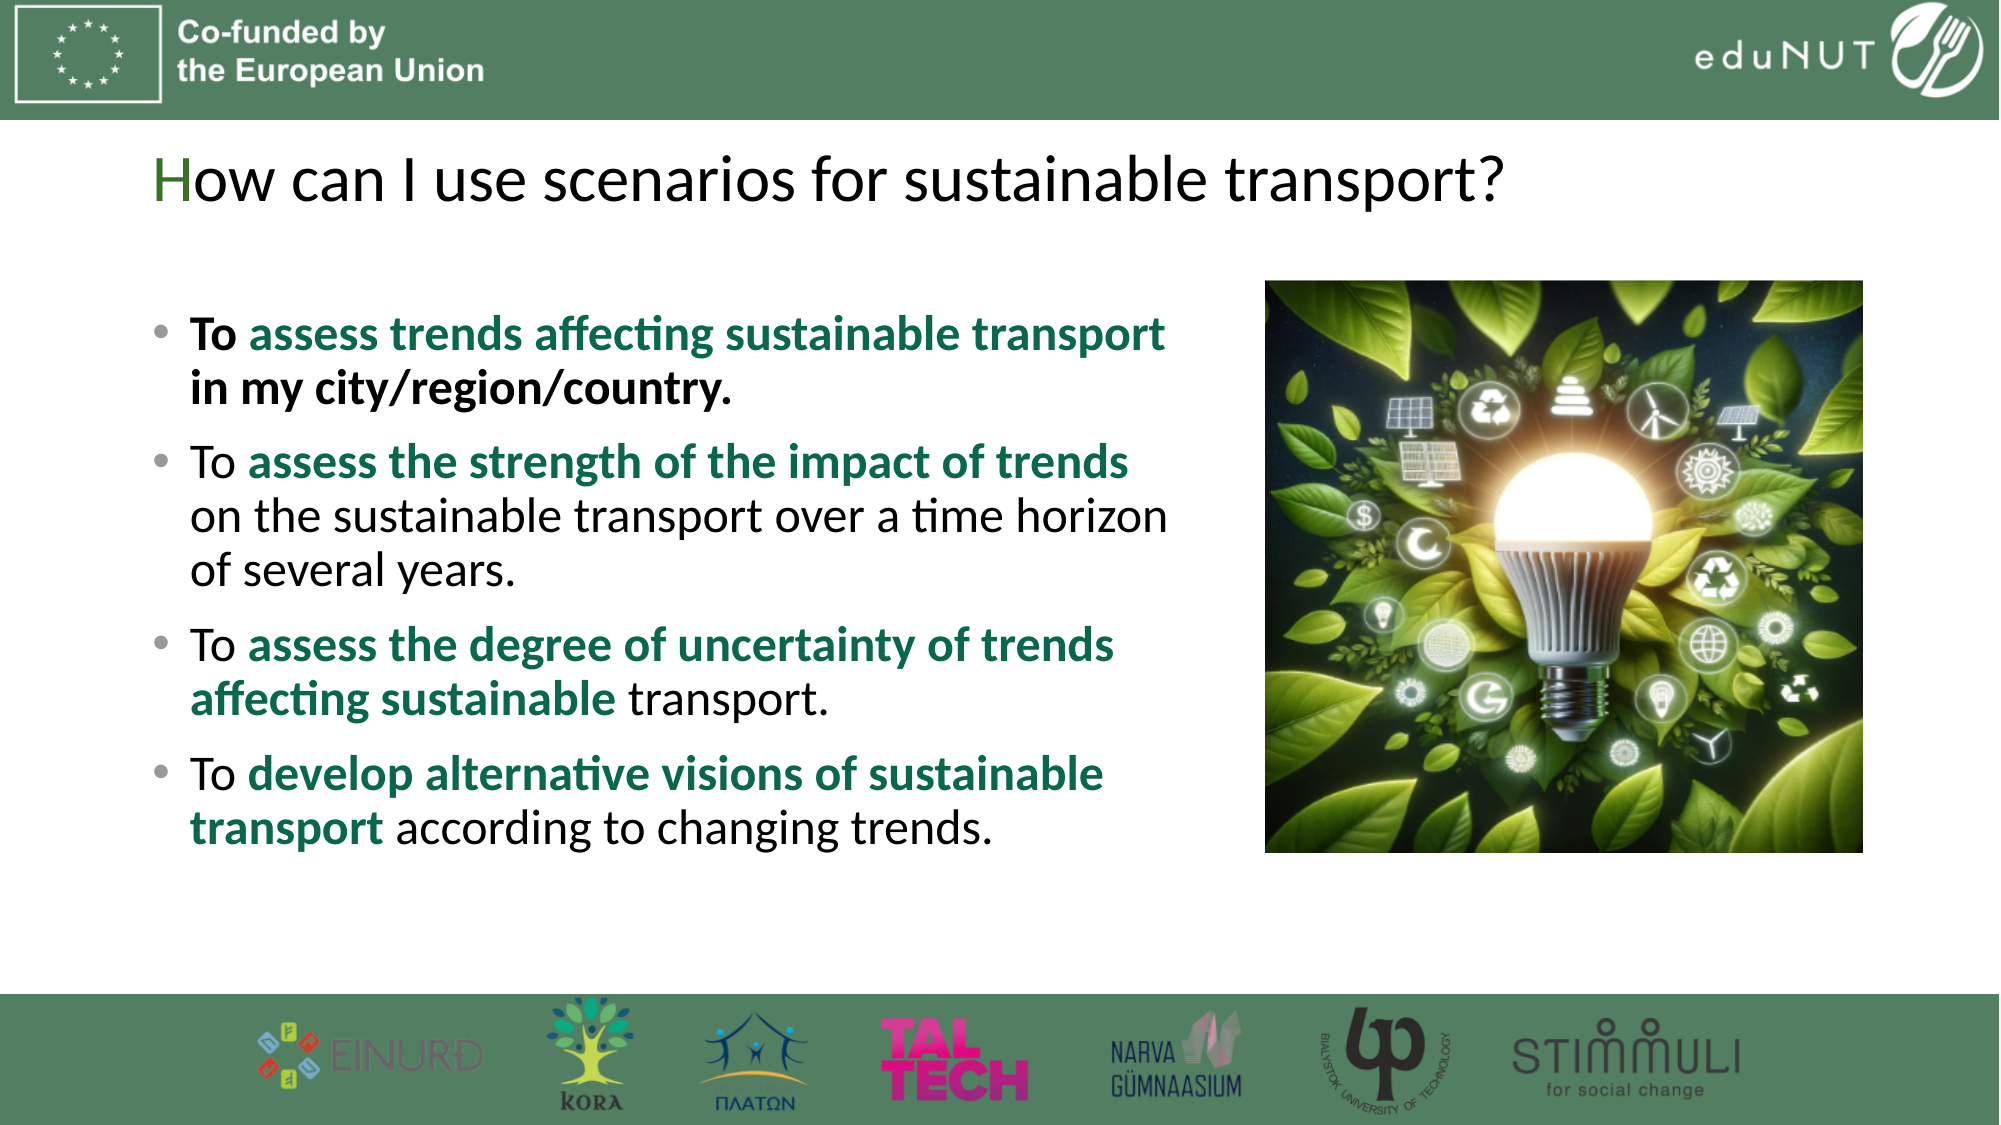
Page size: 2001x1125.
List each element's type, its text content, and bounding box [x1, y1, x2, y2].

list To assess trends affecting sustainable transport in my city/region/country. To assess the strength of the impact of trends on the sustainable transport over a time horizon of several years. To assess the degree of uncertainty of trends affecting sustainable transport. To develop alternative visions of sustainable transport according to changing trends. [137, 299, 1207, 1014]
picture [1265, 272, 1863, 853]
picture [0, 0, 1999, 120]
picture [0, 994, 1999, 1125]
title How can I use scenarios for sustainable transport? [137, 101, 1862, 258]
